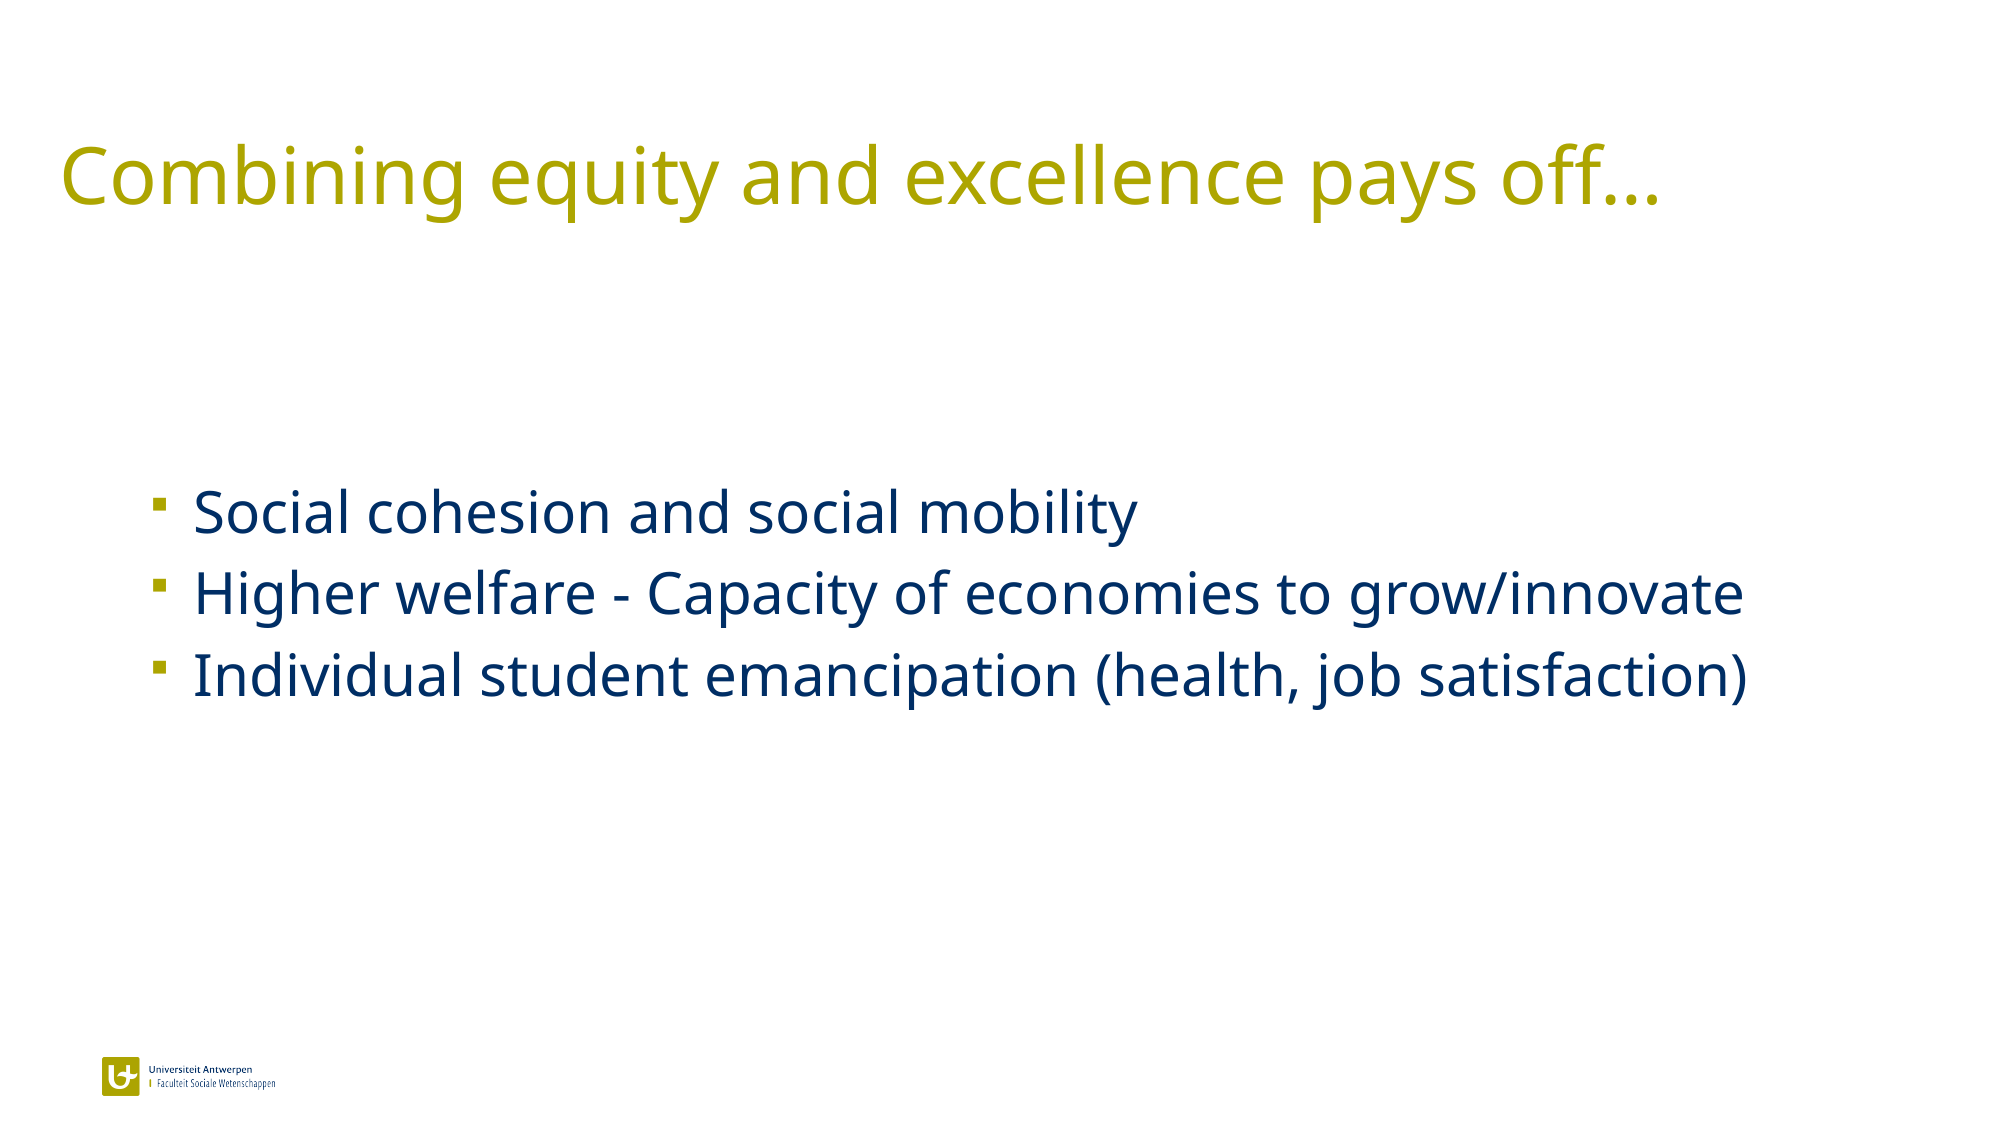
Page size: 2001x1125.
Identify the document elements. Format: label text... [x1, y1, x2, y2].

picture [102, 1057, 275, 1096]
title Combining equity and excellence pays off… [43, 125, 1701, 230]
list Social cohesion and social mobility Higher welfare - Capacity of economies to grow/innovate Individual student emancipation (health, job satisfaction) [149, 420, 1851, 894]
